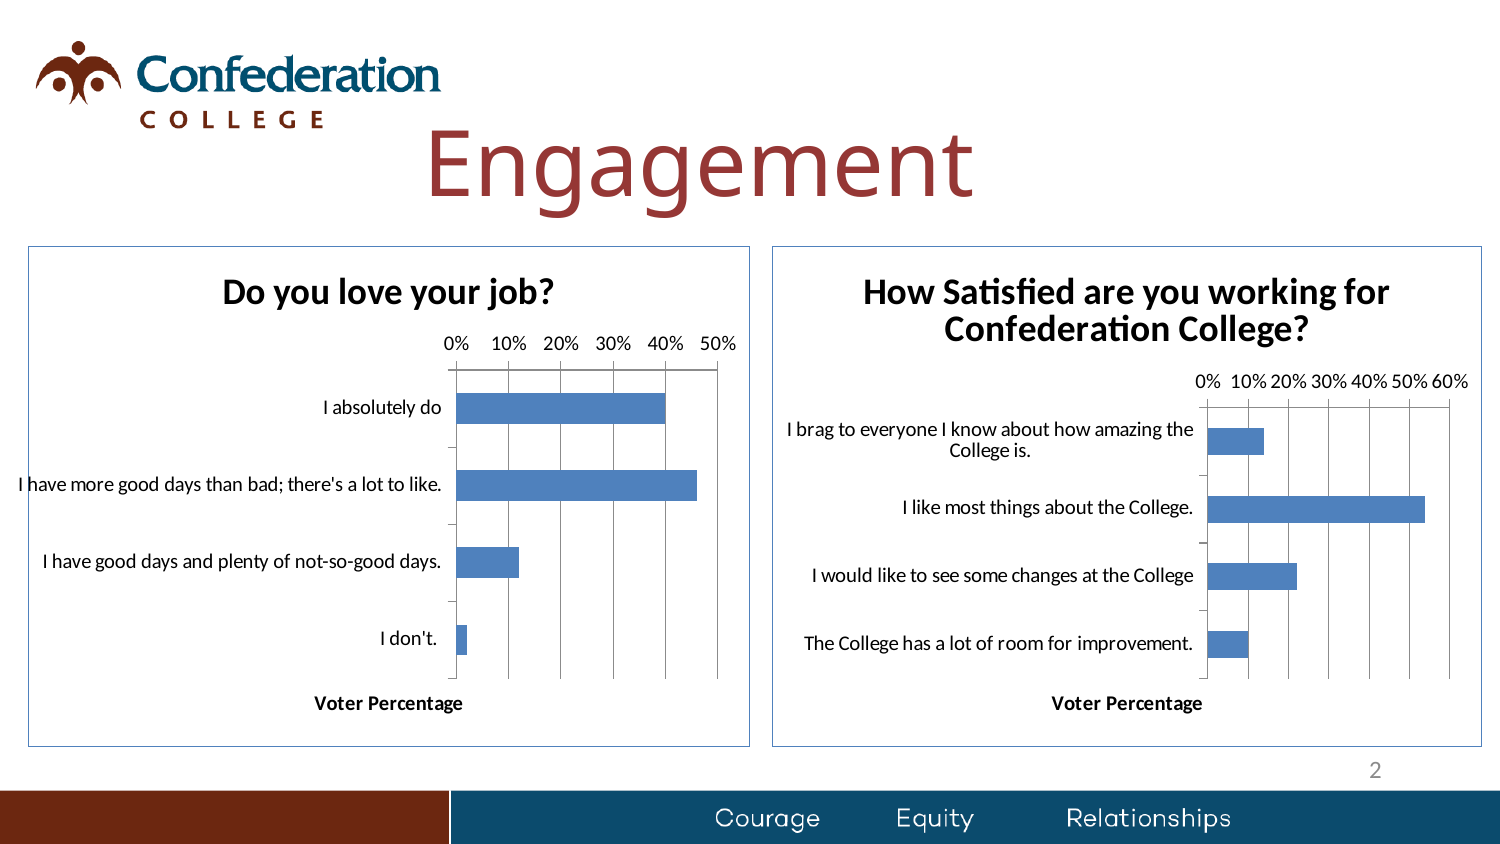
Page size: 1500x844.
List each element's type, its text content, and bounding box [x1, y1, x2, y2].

title Engagement [52, 84, 1347, 248]
chart [17, 246, 750, 747]
picture [0, 0, 1500, 844]
slide_number 2 [1059, 747, 1397, 792]
chart [772, 246, 1482, 747]
